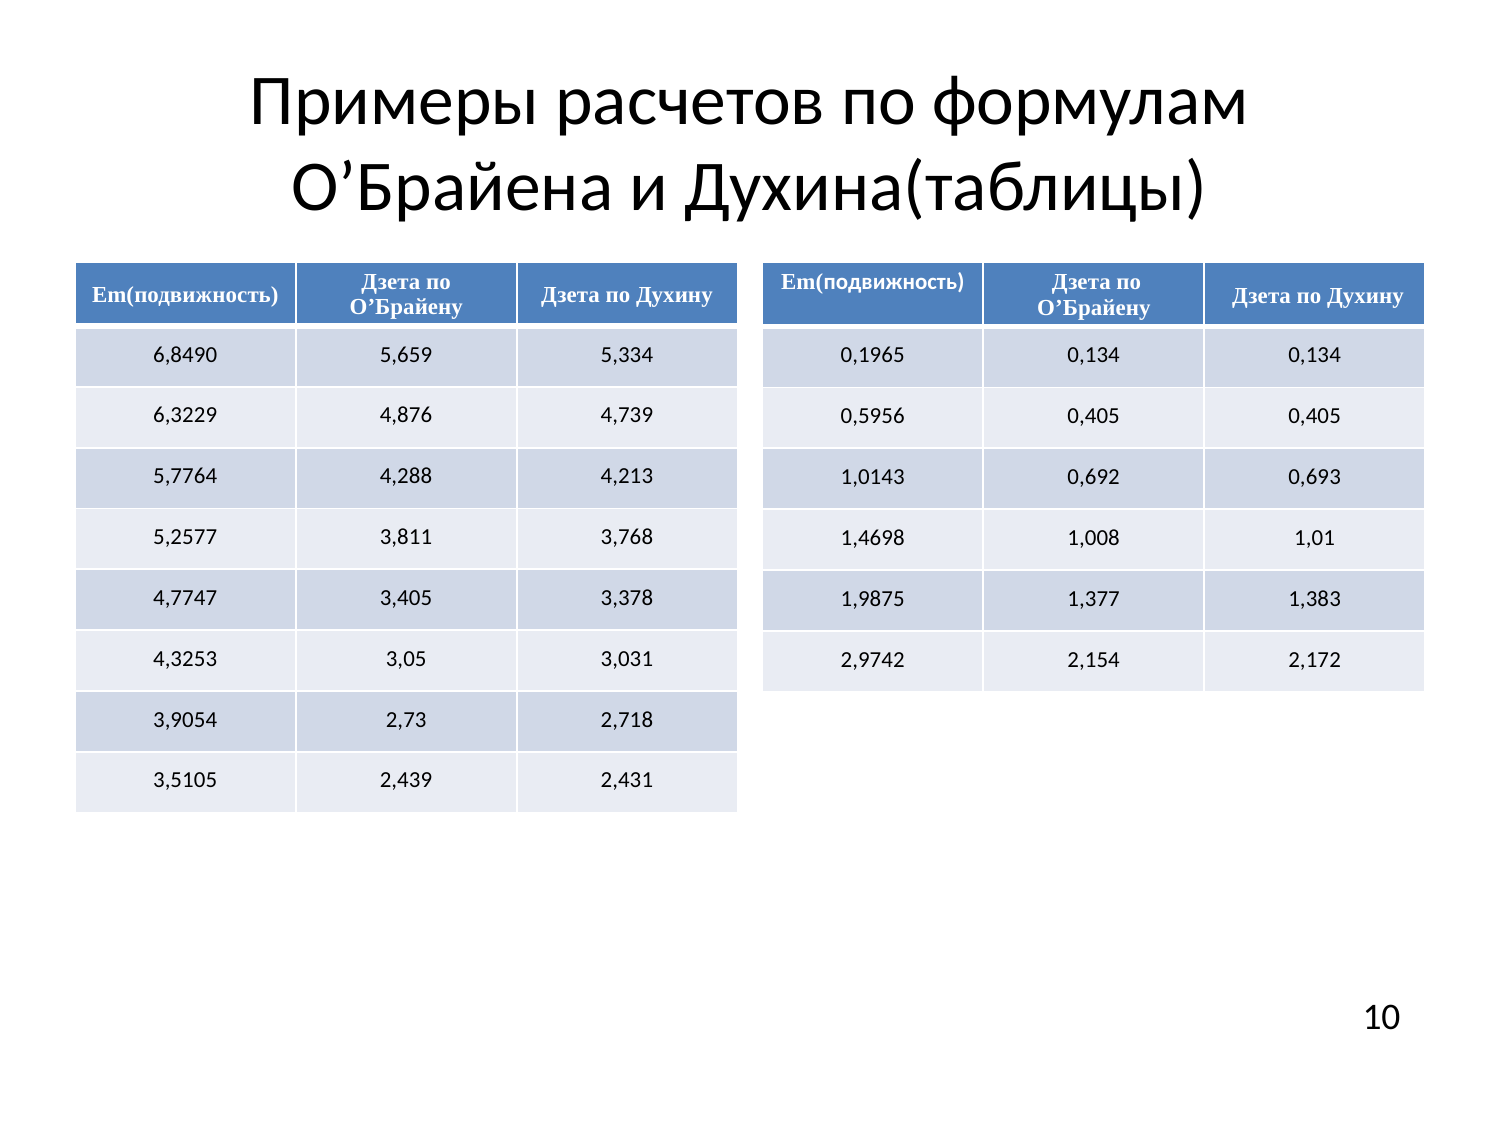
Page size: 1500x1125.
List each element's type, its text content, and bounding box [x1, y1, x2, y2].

table_cell 5,7764 [76, 449, 295, 508]
table_cell 2,172 [1205, 632, 1424, 691]
table_header Дзета по О’Брайену [984, 263, 1203, 324]
table_cell 6,3229 [76, 388, 295, 447]
table_cell 2,439 [297, 753, 516, 812]
table_header Em(подвижность) [763, 263, 982, 324]
table_cell 3,5105 [76, 753, 295, 812]
table_cell 0,693 [1205, 449, 1424, 508]
table_cell 4,739 [518, 388, 737, 447]
table_cell 3,768 [518, 509, 737, 568]
table_cell 3,405 [297, 570, 516, 629]
table_cell 0,692 [984, 449, 1203, 508]
table_cell 0,405 [1205, 388, 1424, 447]
table_cell 1,01 [1205, 510, 1424, 569]
table_cell 4,7747 [76, 570, 295, 629]
table_header Дзета по Духину [518, 263, 737, 323]
table_cell 3,9054 [76, 692, 295, 751]
table_cell 4,213 [518, 449, 737, 508]
table_header Em(подвижность) [76, 263, 295, 323]
table_cell 5,2577 [76, 509, 295, 568]
table_cell 0,134 [984, 329, 1203, 387]
table_cell 2,718 [518, 692, 737, 751]
title Примеры расчетов по формулам О’Брайена и Духина(таблицы) [75, 45, 1425, 233]
table_cell 4,876 [297, 388, 516, 447]
table_cell 4,3253 [76, 631, 295, 690]
table_cell 1,377 [984, 571, 1203, 630]
table_cell 1,008 [984, 510, 1203, 569]
table_cell 0,1965 [763, 329, 982, 387]
table_cell 2,9742 [763, 632, 982, 691]
table_cell 1,383 [1205, 571, 1424, 630]
table_cell 4,288 [297, 449, 516, 508]
table_header Дзета по О’Брайену [297, 263, 516, 323]
table_cell 0,134 [1205, 329, 1424, 387]
text_box 10 [1347, 984, 1418, 1045]
table_cell 0,405 [984, 388, 1203, 447]
table_cell 2,431 [518, 753, 737, 812]
table_cell 1,4698 [763, 510, 982, 569]
table_cell 1,0143 [763, 449, 982, 508]
table_cell 5,659 [297, 329, 516, 386]
table_header Дзета по Духину [1205, 263, 1424, 324]
table_cell 1,9875 [763, 571, 982, 630]
table_cell 5,334 [518, 329, 737, 386]
table_cell 3,031 [518, 631, 737, 690]
table_cell 2,73 [297, 692, 516, 751]
table_cell 6,8490 [76, 329, 295, 386]
table_cell 0,5956 [763, 388, 982, 447]
table_cell 3,378 [518, 570, 737, 629]
table_cell 2,154 [984, 632, 1203, 691]
table_cell 3,811 [297, 509, 516, 568]
table_cell 3,05 [297, 631, 516, 690]
